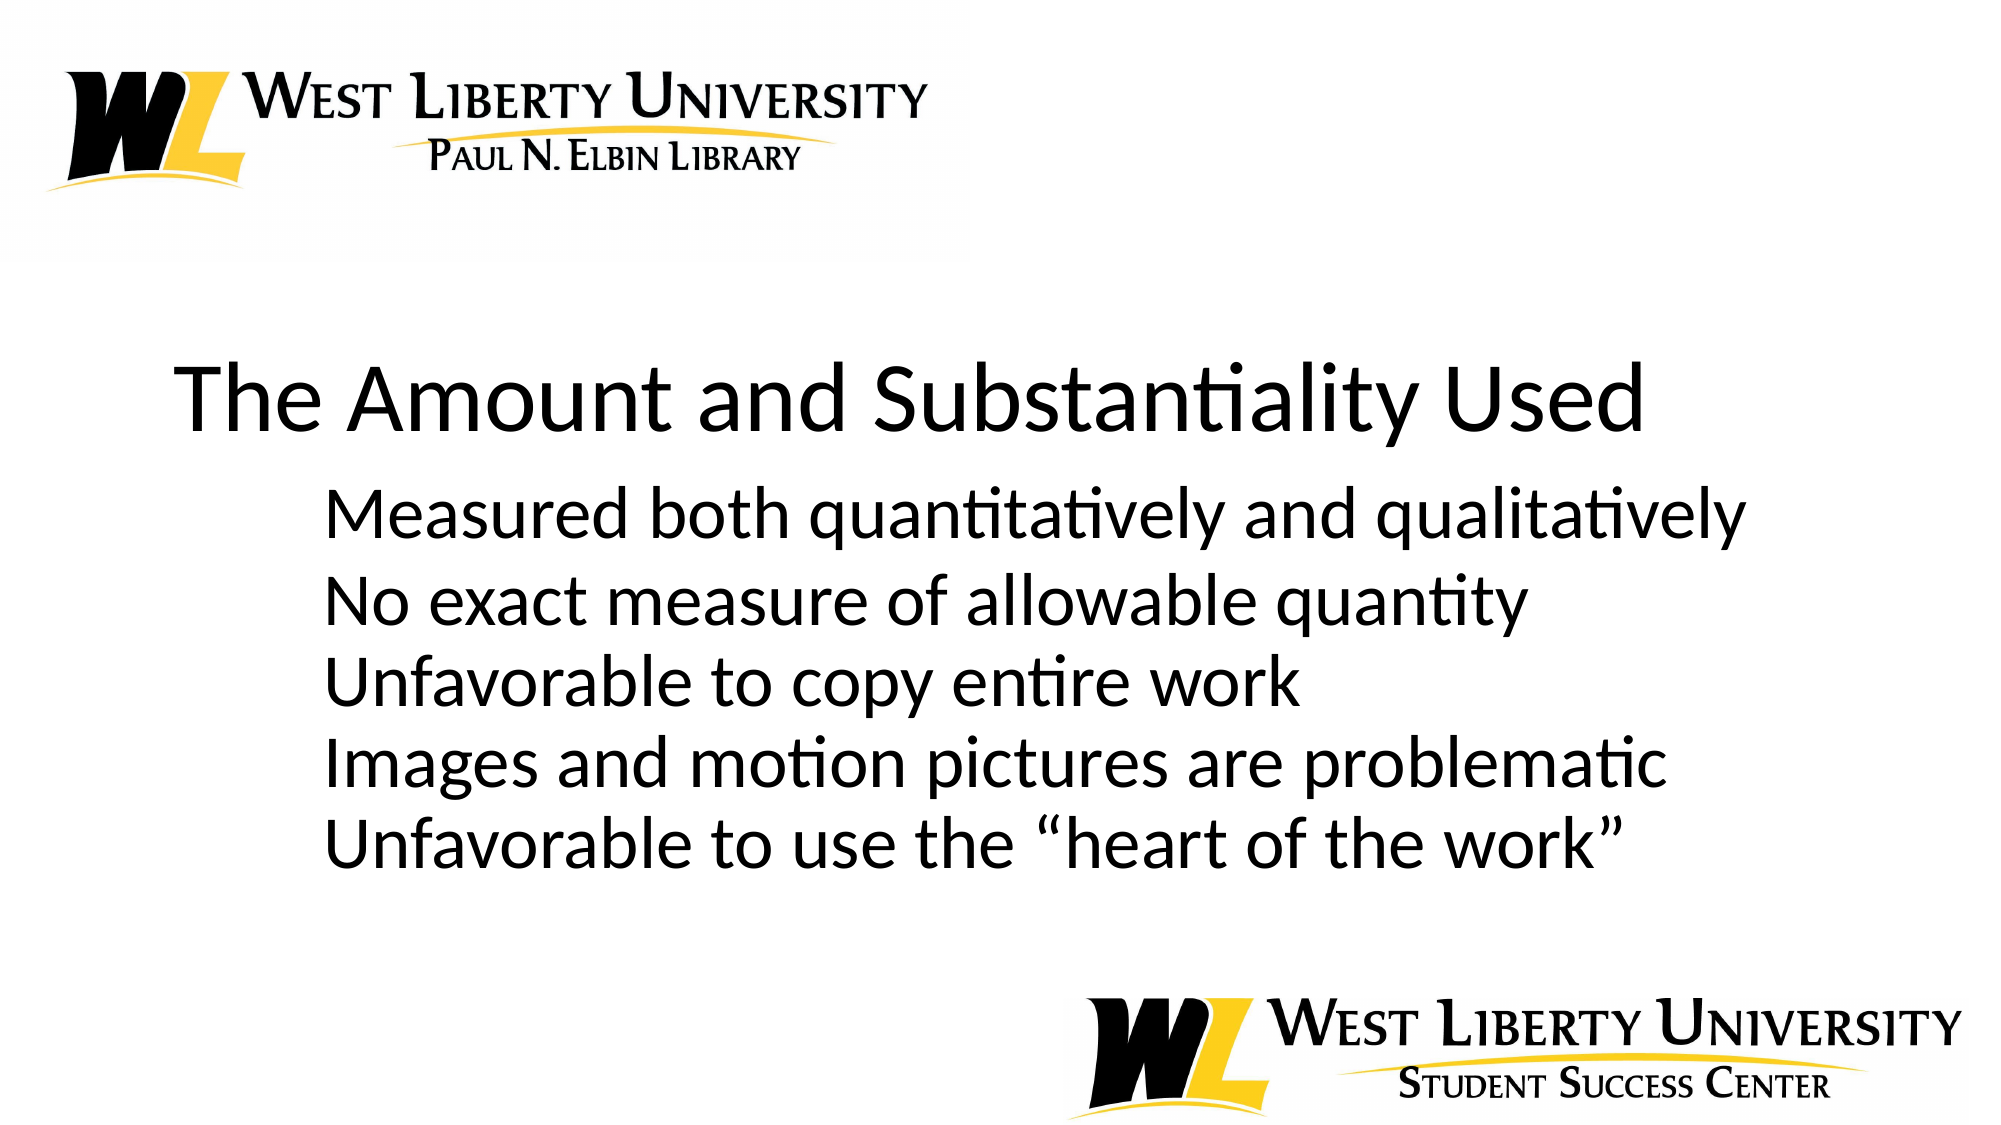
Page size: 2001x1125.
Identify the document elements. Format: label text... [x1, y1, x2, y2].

picture [1063, 998, 1969, 1125]
picture [0, 0, 970, 262]
title The Amount and Substantiality Used Measured both quantitatively and qualitatively No exact measure of allowable quantity Unfavorable to copy entire work Images and motion pictures are problematic Unfavorable to use the “heart of the work” [158, 229, 1842, 973]
